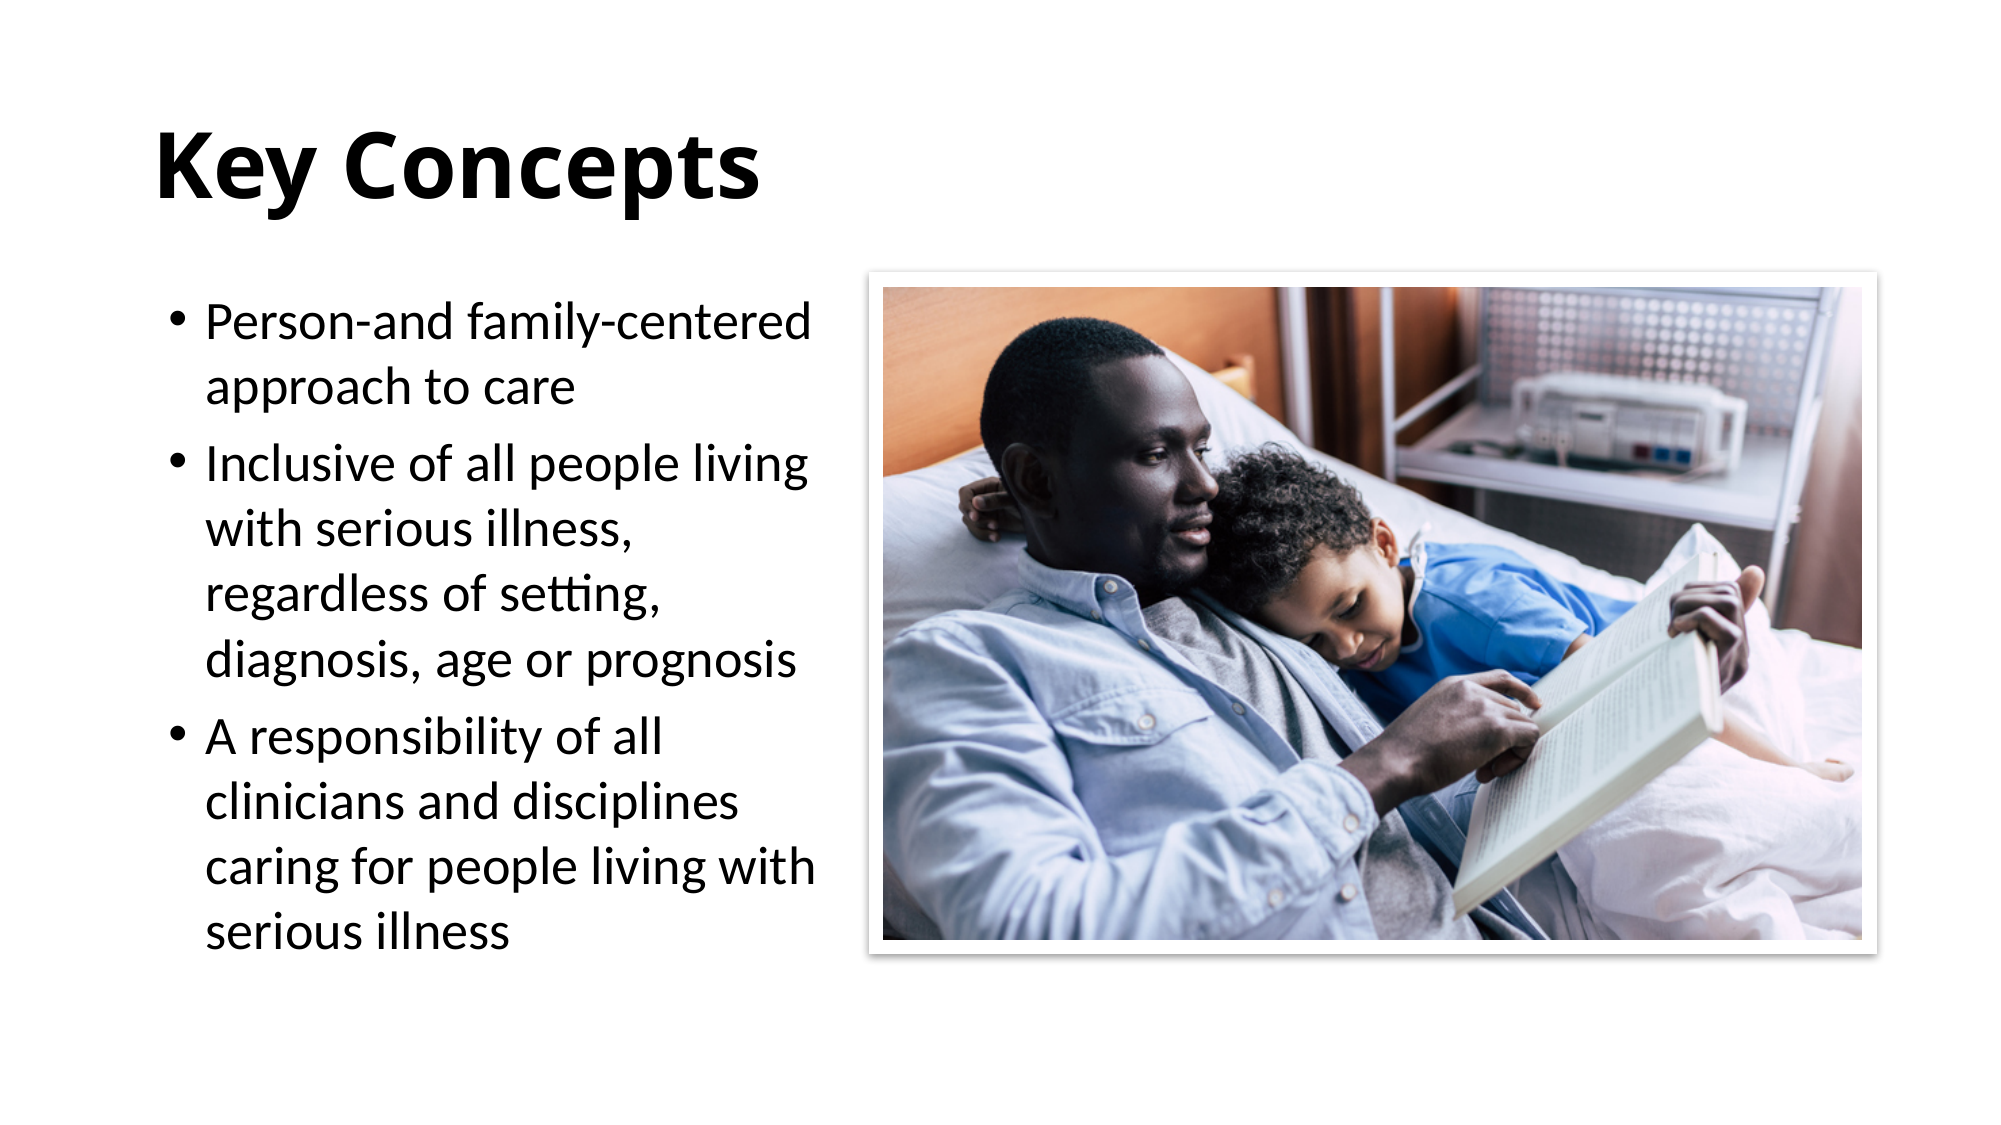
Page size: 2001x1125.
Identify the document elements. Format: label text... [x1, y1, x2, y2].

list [883, 286, 1863, 940]
list Person-and family-centered approach to care Inclusive of all people living with serious illness, regardless of setting, diagnosis, age or prognosis A responsibility of all clinicians and disciplines caring for people living with serious illness [153, 277, 859, 992]
title Key Concepts [137, 59, 1863, 278]
